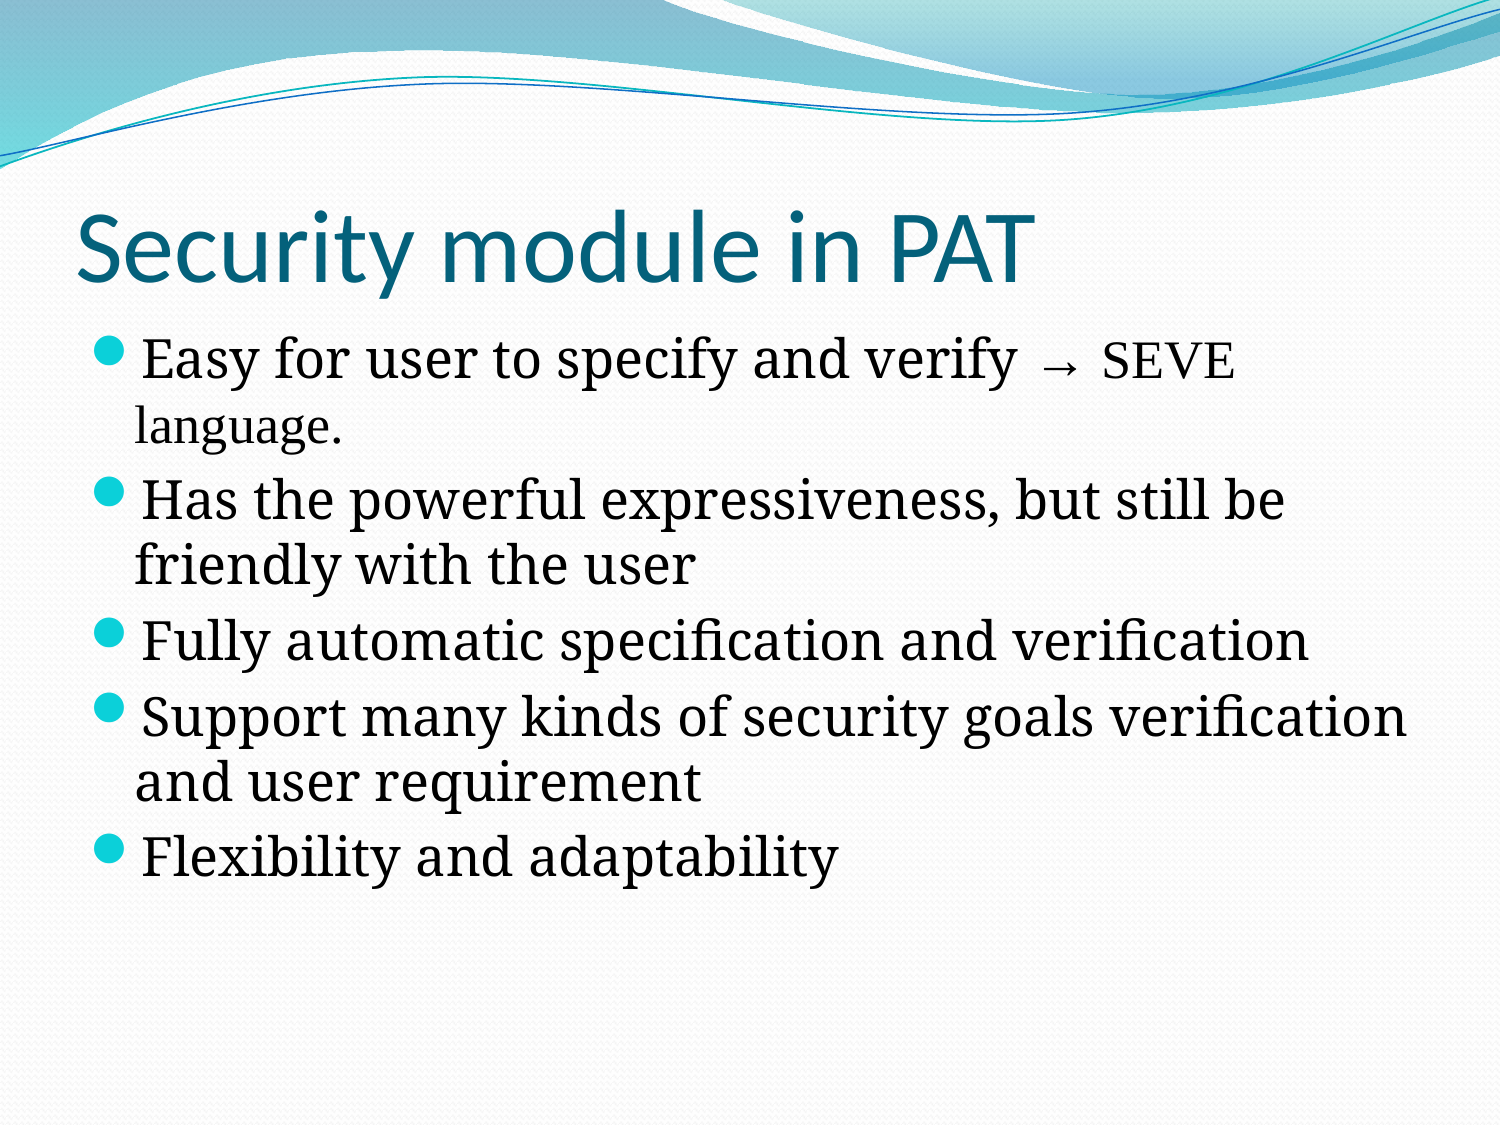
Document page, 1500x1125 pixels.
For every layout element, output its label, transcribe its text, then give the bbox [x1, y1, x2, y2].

list Easy for user to specify and verify → SEVE language. Has the powerful expressiveness, but still be friendly with the user Fully automatic specification and verification Support many kinds of security goals verification and user requirement Flexibility and adaptability [75, 317, 1425, 1038]
title Security module in PAT [75, 115, 1425, 303]
